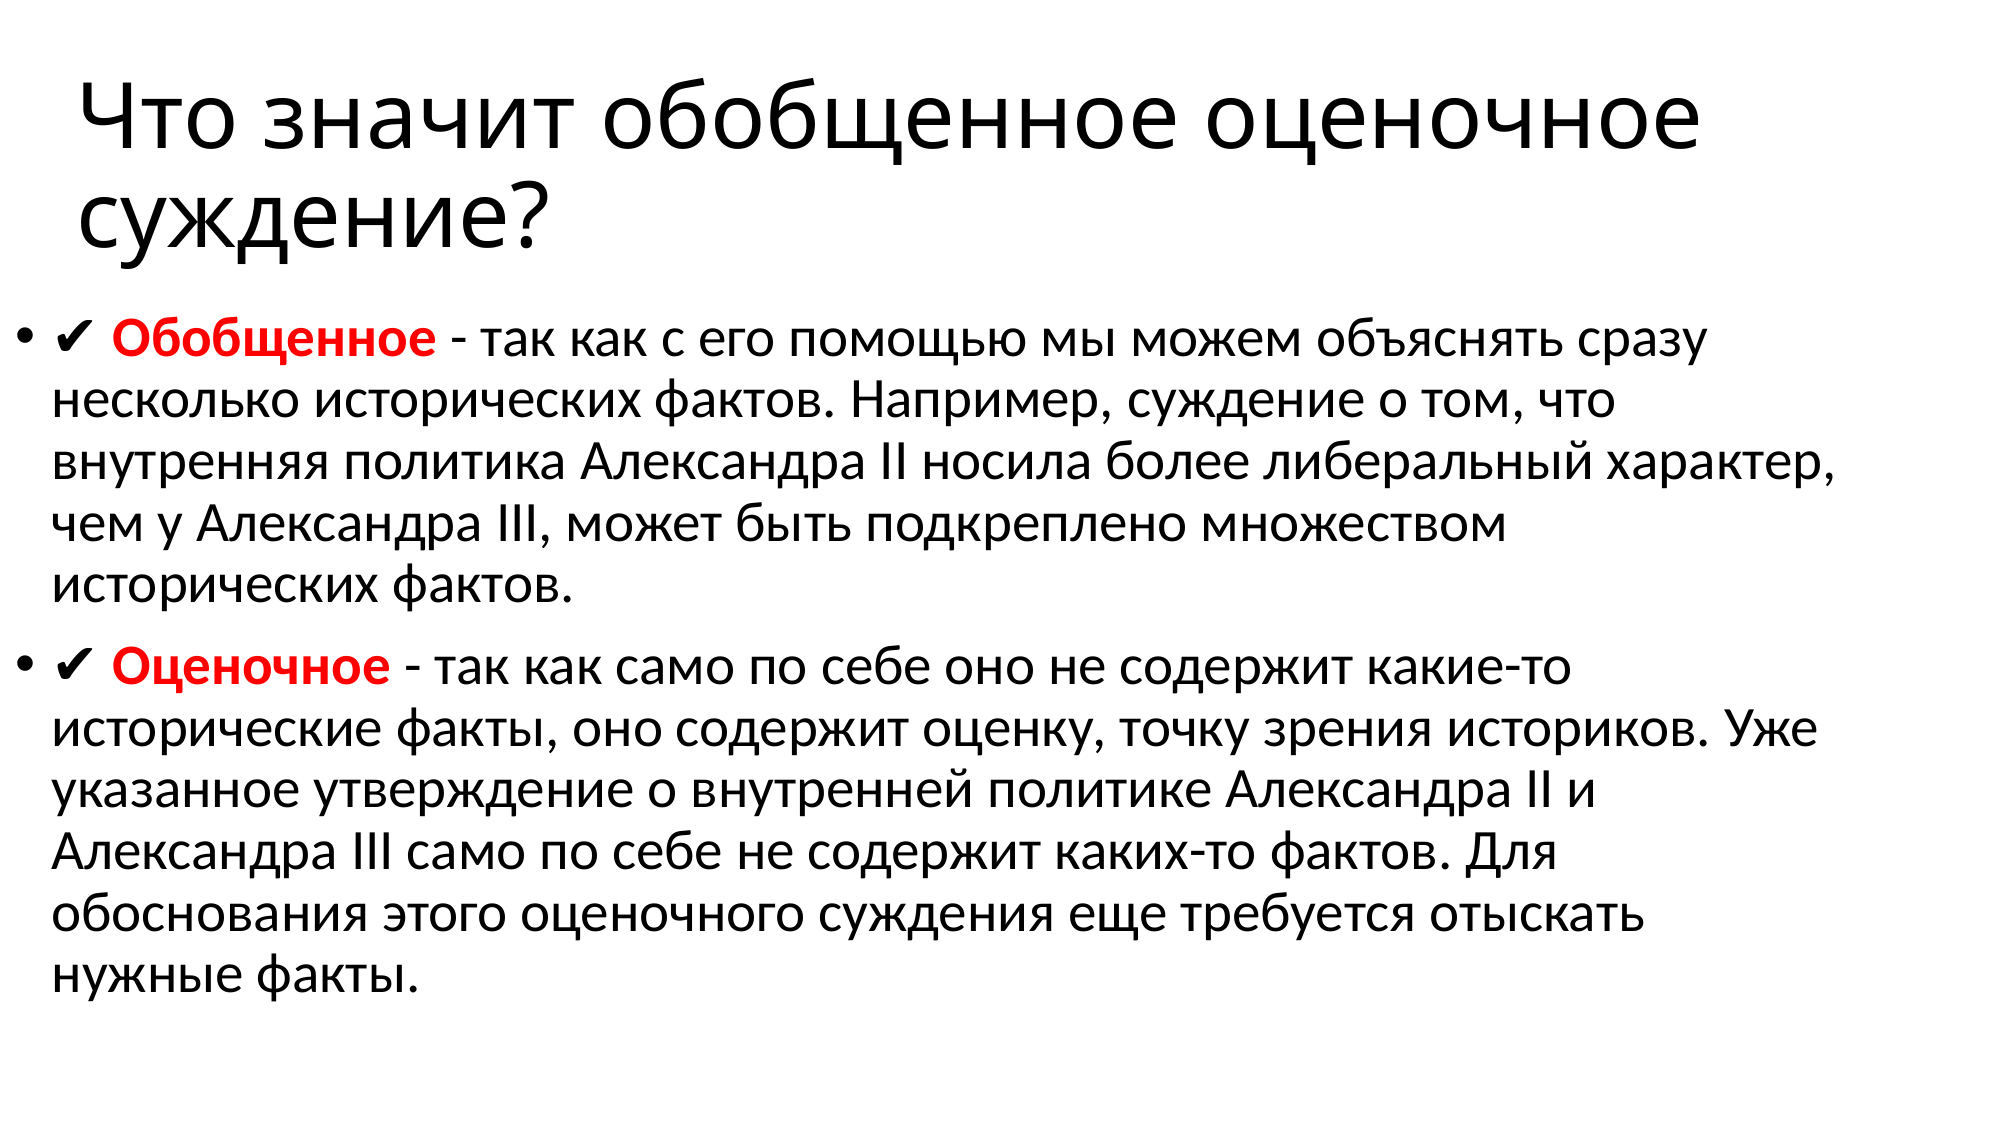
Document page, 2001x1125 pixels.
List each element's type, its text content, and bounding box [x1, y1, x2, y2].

list ✔ Обобщенное - так как с его помощью мы можем объяснять сразу несколько исторических фактов. Например, суждение о том, что внутренняя политика Александра II носила более либеральный характер, чем у Александра III, может быть подкреплено множеством исторических фактов. ✔ Оценочное - так как само по себе оно не содержит какие-то исторические факты, оно содержит оценку, точку зрения историков. Уже указанное утверждение о внутренней политике Александра II и Александра III само по себе не содержит каких-то фактов. Для обоснования этого оценочного суждения еще требуется отыскать нужные факты. [0, 299, 1863, 1014]
title Что значит обобщенное оценочное суждение? [61, 59, 1932, 278]
